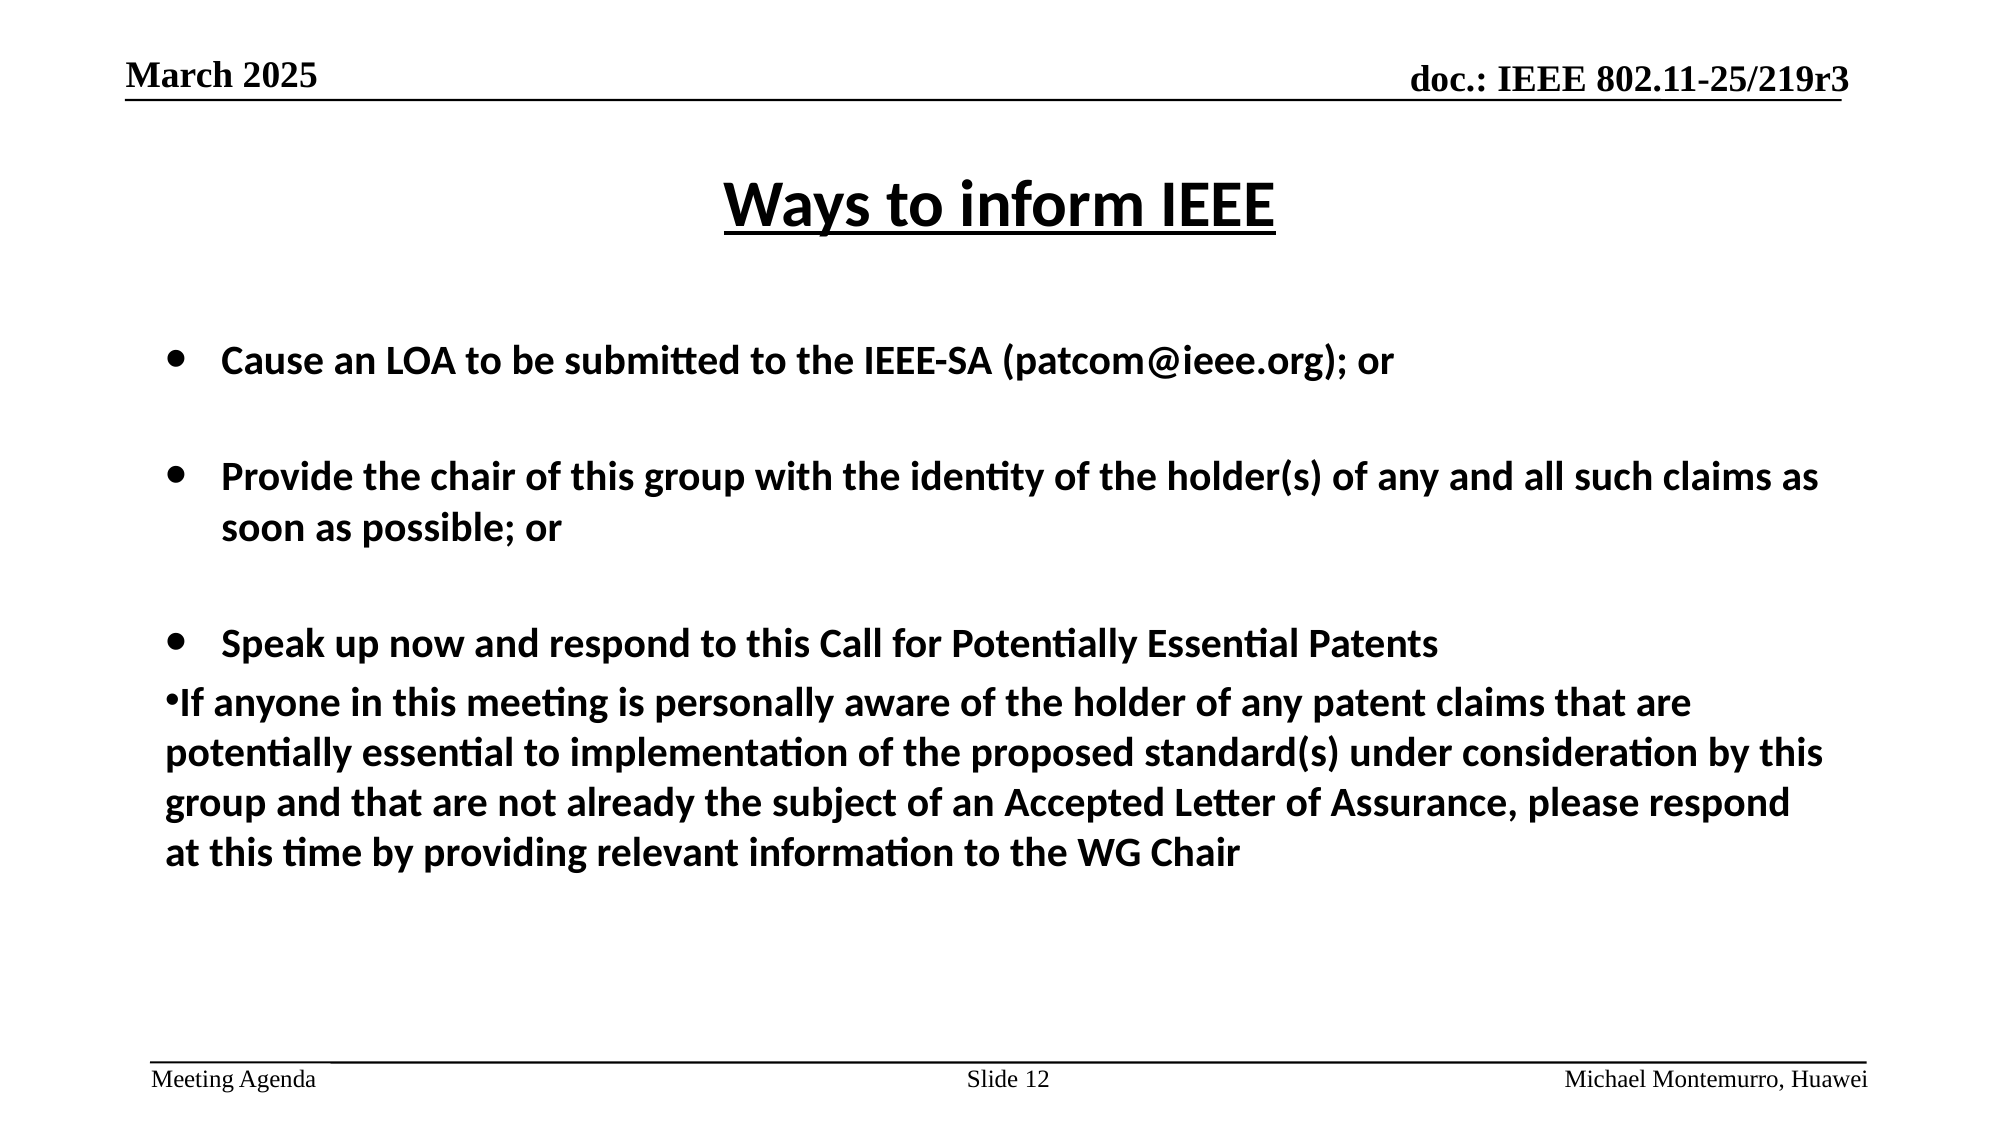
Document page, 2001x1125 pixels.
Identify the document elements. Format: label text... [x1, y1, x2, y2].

title Ways to inform IEEE [150, 112, 1850, 288]
footer Michael Montemurro, Huawei [1266, 1061, 1869, 1093]
slide_number Slide 12 [964, 1061, 1053, 1093]
list Cause an LOA to be submitted to the IEEE-SA (patcom@ieee.org); or Provide the chair of this group with the identity of the holder(s) of any and all such claims as soon as possible; or Speak up now and respond to this Call for Potentially Essential Patents If anyone in this meeting is personally aware of the holder of any patent claims that are potentially essential to implementation of the proposed standard(s) under consideration by this group and that are not already the subject of an Accepted Letter of Assurance, please respond at this time by providing relevant information to the WG Chair [150, 324, 1850, 1000]
